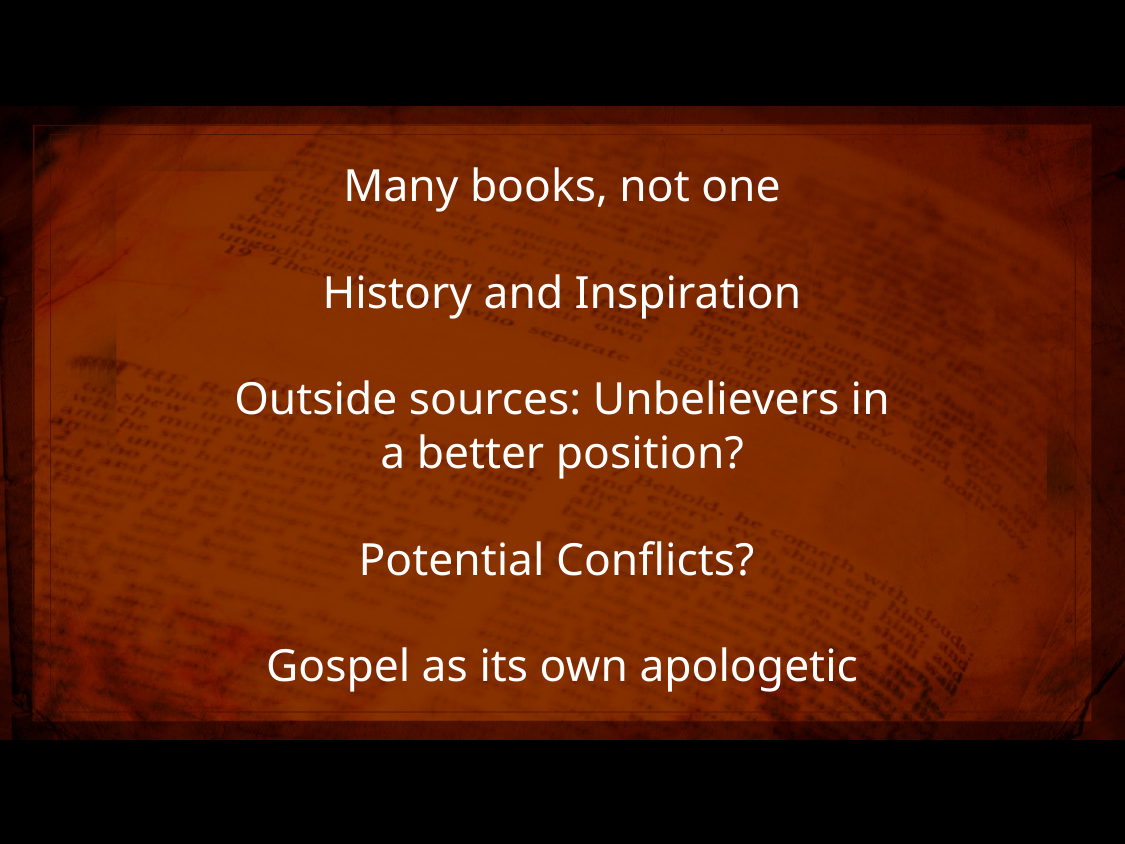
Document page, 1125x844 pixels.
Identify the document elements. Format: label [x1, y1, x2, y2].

picture [0, 105, 1125, 740]
